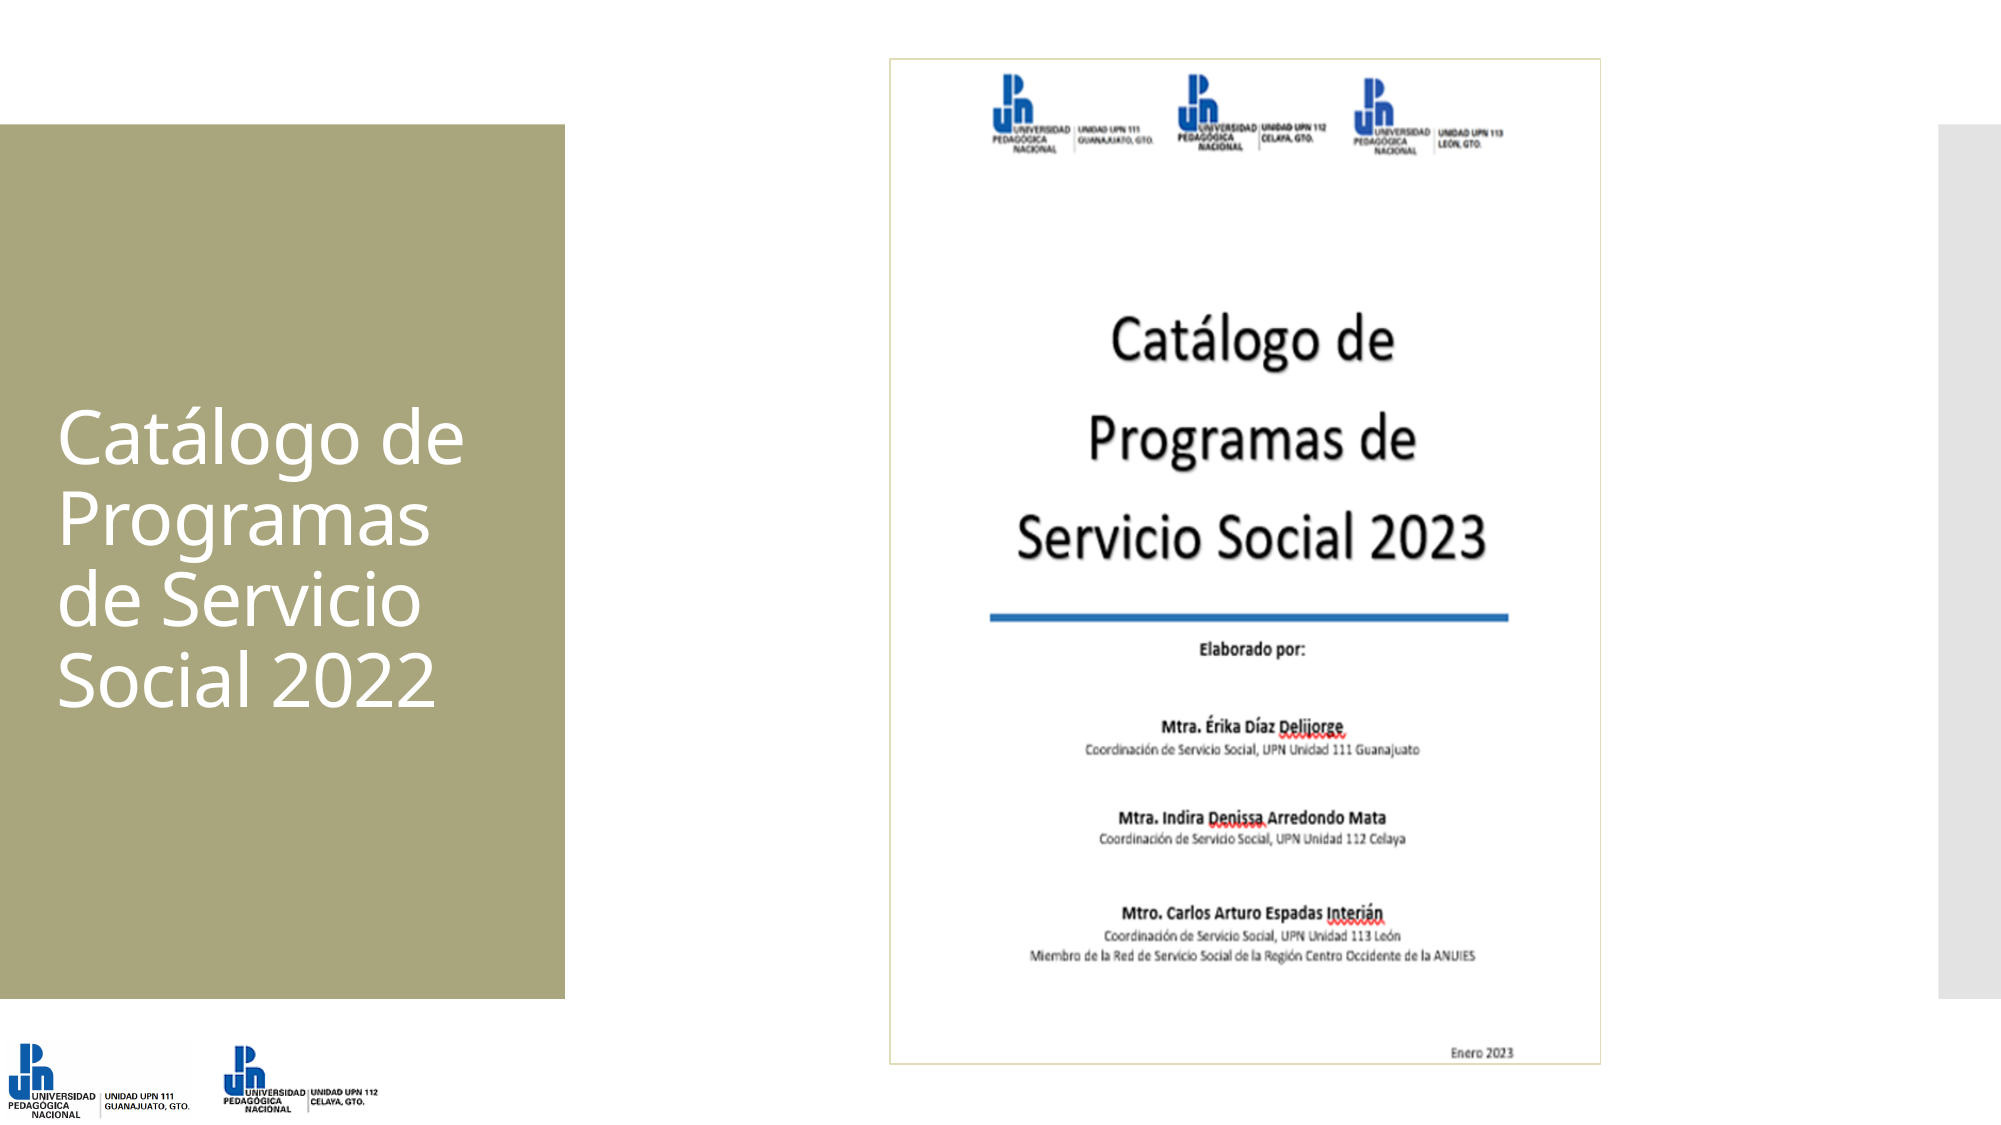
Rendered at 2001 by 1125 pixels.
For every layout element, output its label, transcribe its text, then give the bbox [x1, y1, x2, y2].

picture [5, 1040, 194, 1121]
picture [212, 1040, 390, 1121]
text_box [889, 58, 1601, 1065]
title Catálogo de Programas de Servicio Social 2022 [41, 184, 525, 940]
